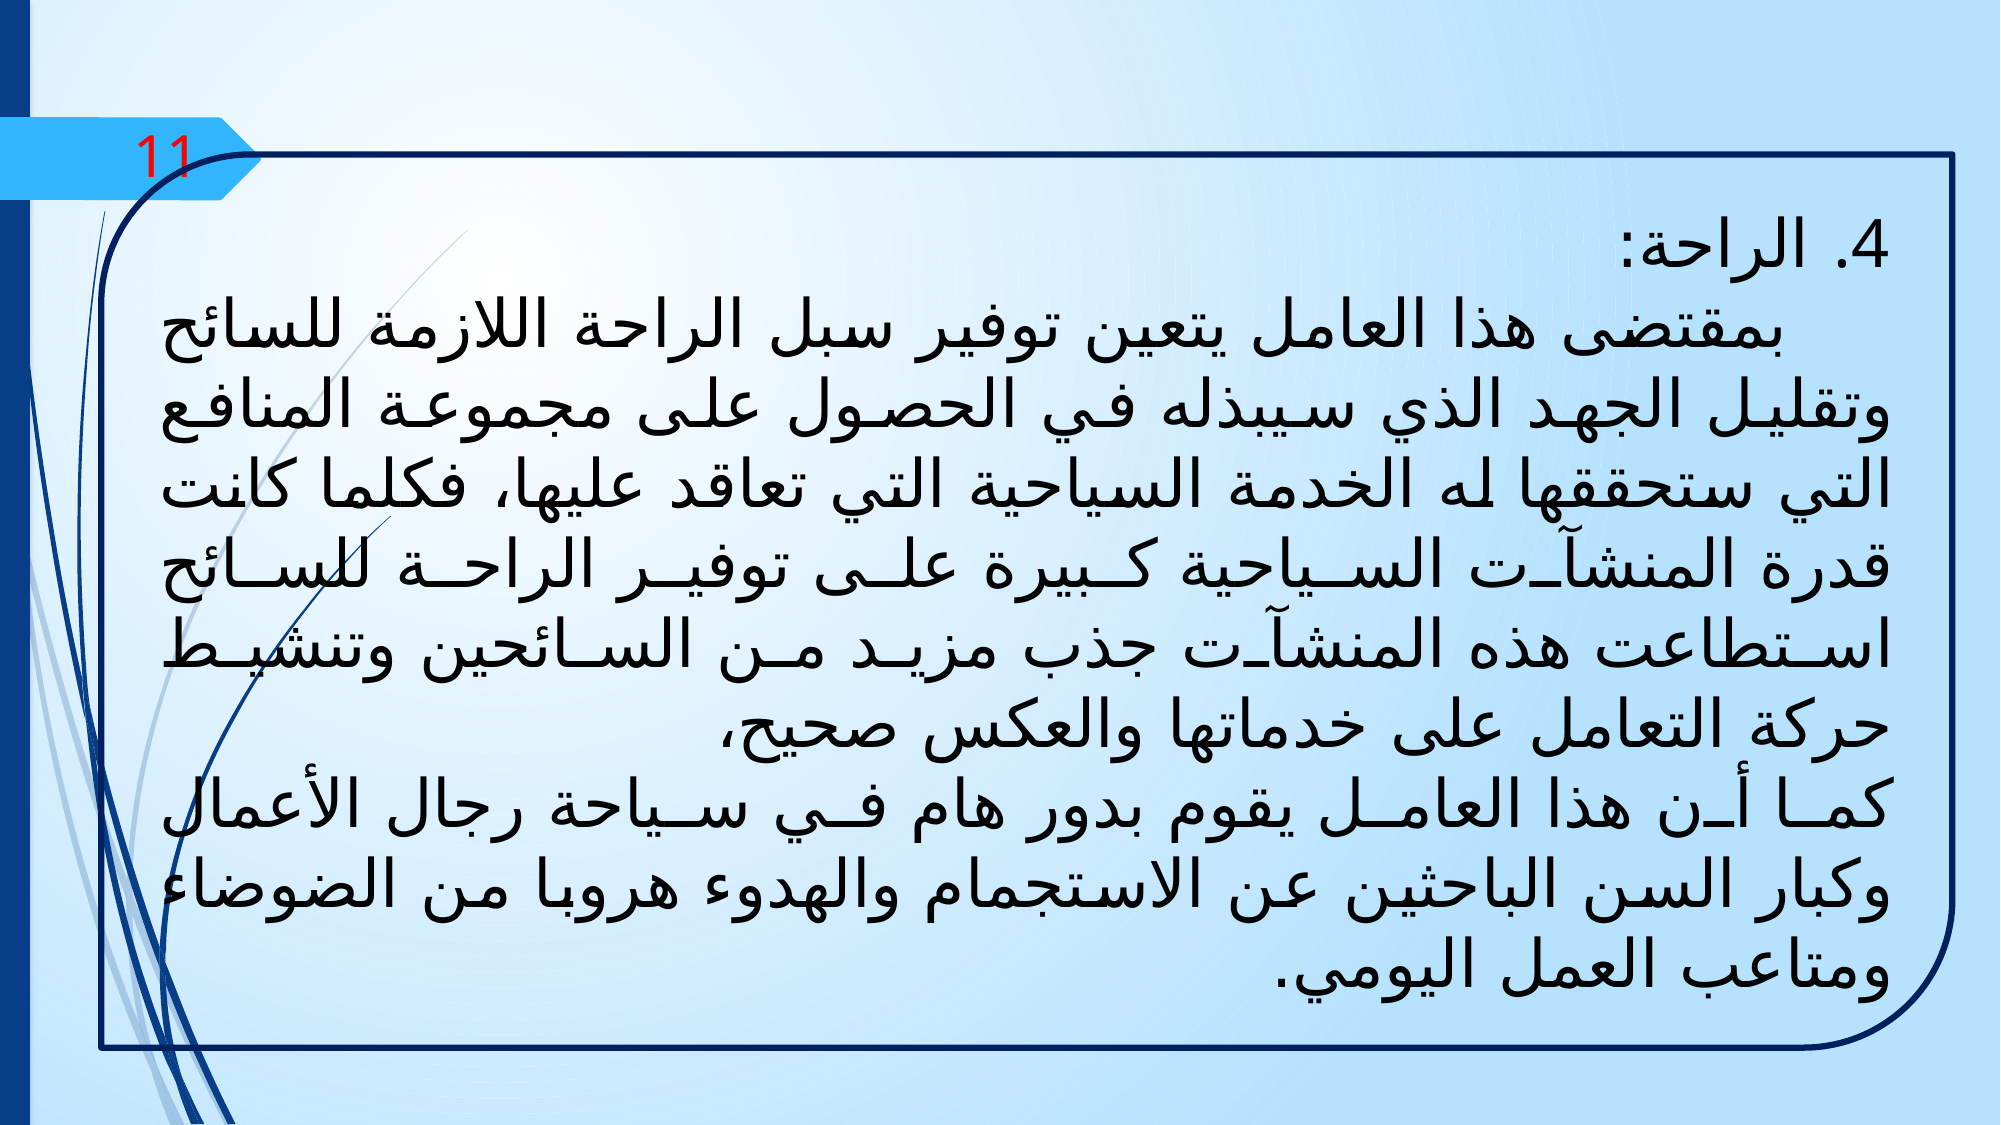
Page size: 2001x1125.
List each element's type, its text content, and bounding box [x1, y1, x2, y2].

slide_number 11 [87, 129, 216, 190]
text_box الراحة: بمقتضى هذا العامل يتعين توفير سبل الراحة اللازمة للسائح وتقليل الجهد الذي سيبذله في الحصول على مجموعة المنافع التي ستحققها له الخدمة السياحية التي تعاقد عليها، فكلما كانت قدرة المنشآت السياحية كبيرة على توفير الراحة للسائح استطاعت هذه المنشآت جذب مزيد من السائحين وتنشيط حركة التعامل على خدماتها والعكس صحيح، كما أن هذا العامل يقوم بدور هام في سياحة رجال الأعمال وكبار السن الباحثين عن الاستجمام والهدوء هروبا من الضوضاء ومتاعب العمل اليومي. [99, 153, 1954, 1049]
